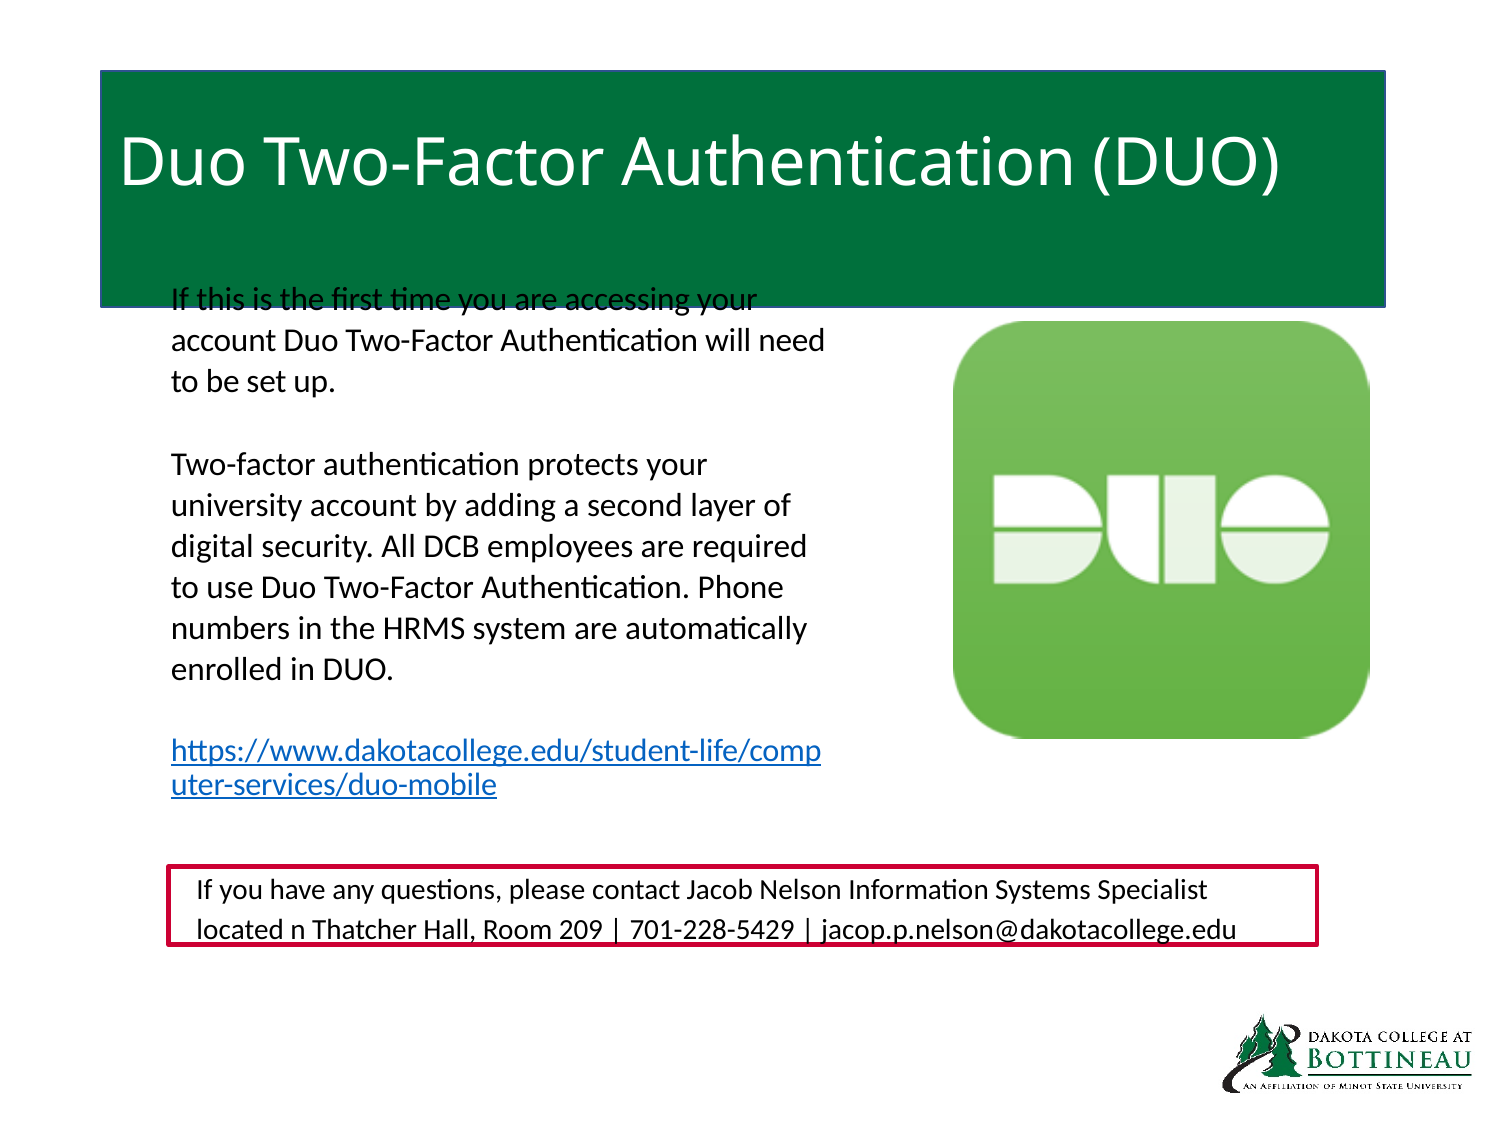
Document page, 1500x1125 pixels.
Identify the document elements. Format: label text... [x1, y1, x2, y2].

title Duo Two-Factor Authentication (DUO) [100, 71, 1386, 307]
text_box If you have any questions, please contact Jacob Nelson Information Systems Specialist located n Thatcher Hall, Room 209 | 701-228-5429 | jacop.p.nelson@dakotacollege.edu [168, 866, 1318, 945]
picture [952, 321, 1370, 739]
picture [1212, 1010, 1483, 1100]
text_box If this is the first time you are accessing your account Duo Two-Factor Authentication will need to be set up. Two-factor authentication protects your university account by adding a second layer of digital security. All DCB employees are required to use Duo Two-Factor Authentication. Phone numbers in the HRMS system are automatically enrolled in DUO. https://www.dakotacollege.edu/student-life/computer-services/duo-mobile [168, 275, 829, 809]
